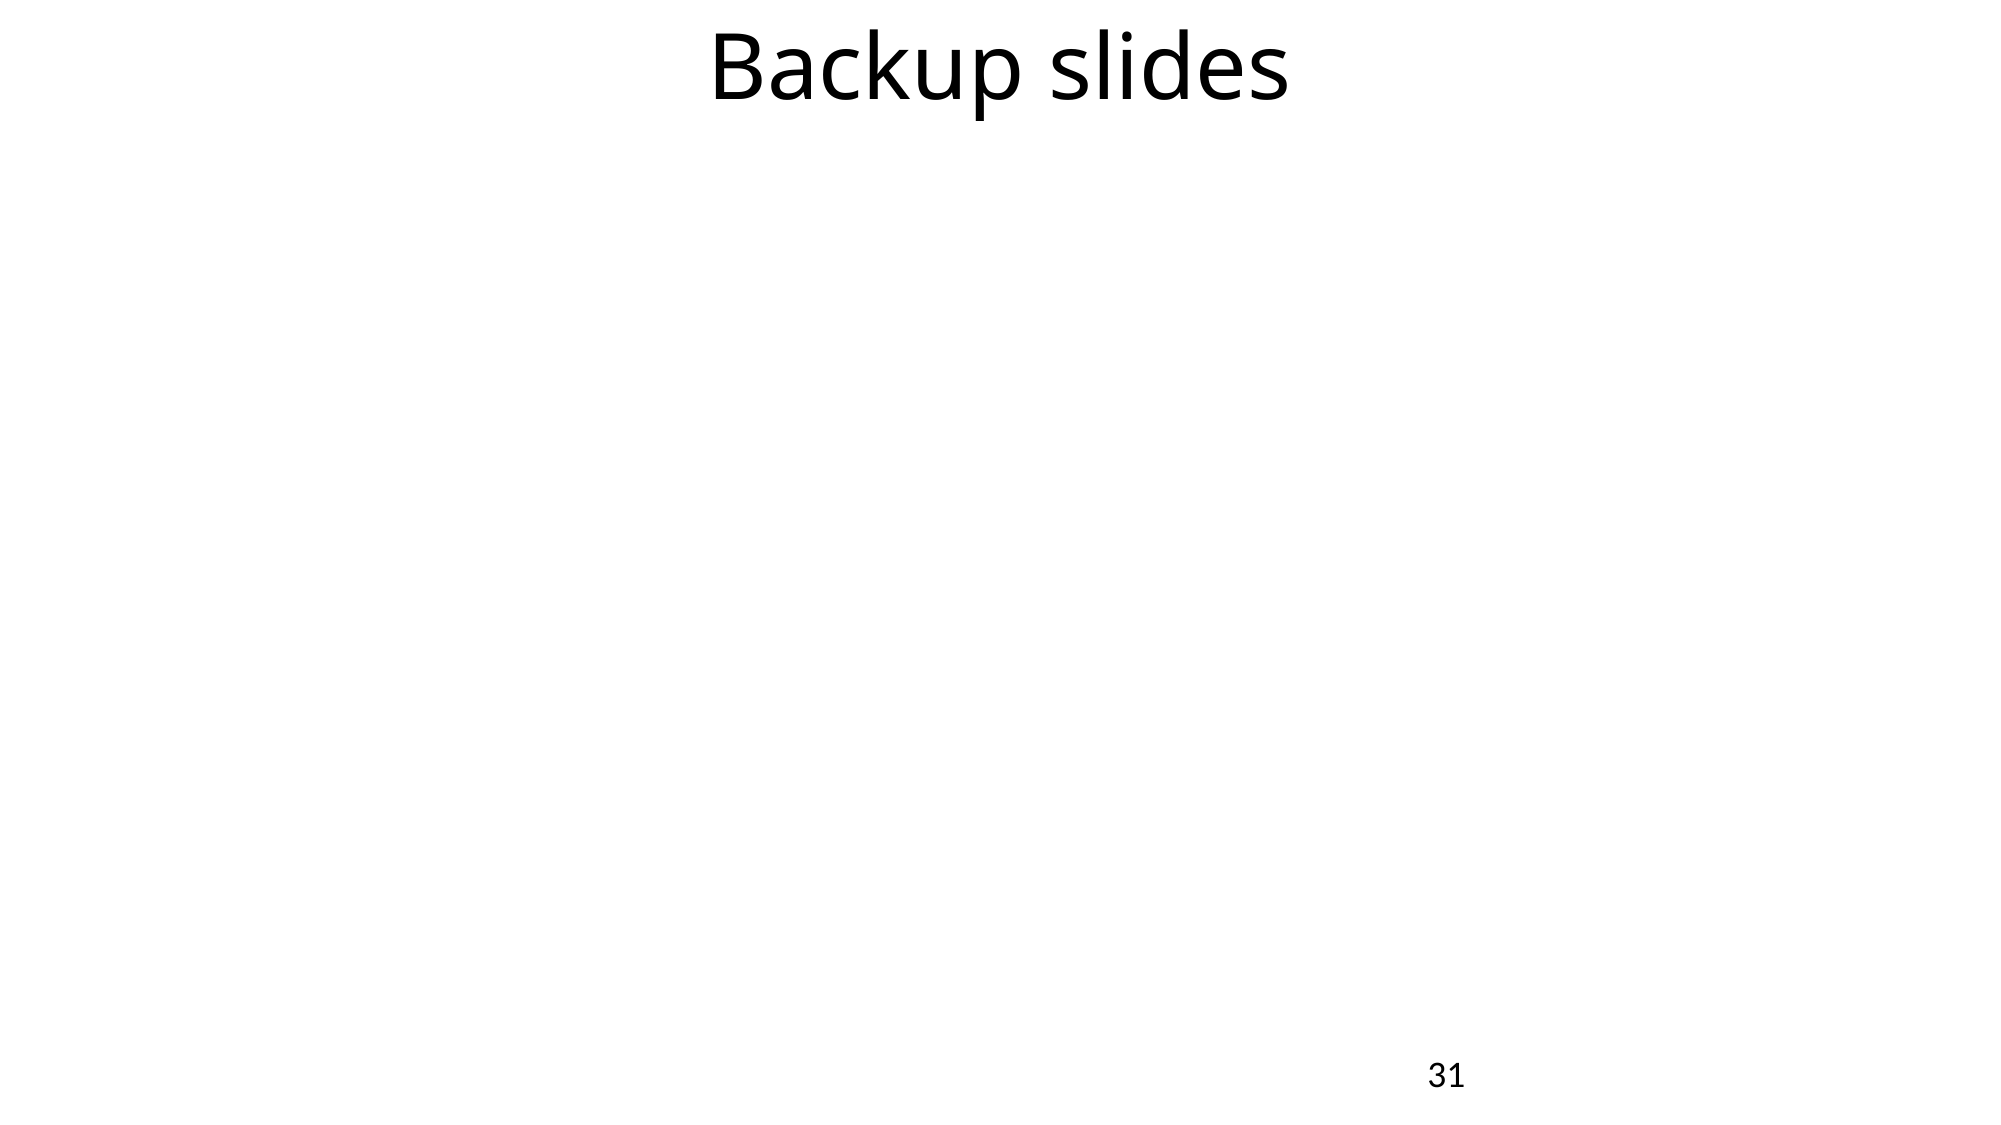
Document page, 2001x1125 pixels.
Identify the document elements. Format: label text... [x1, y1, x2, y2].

title Backup slides [80, 0, 1919, 179]
slide_number 31 [1412, 1042, 1863, 1103]
